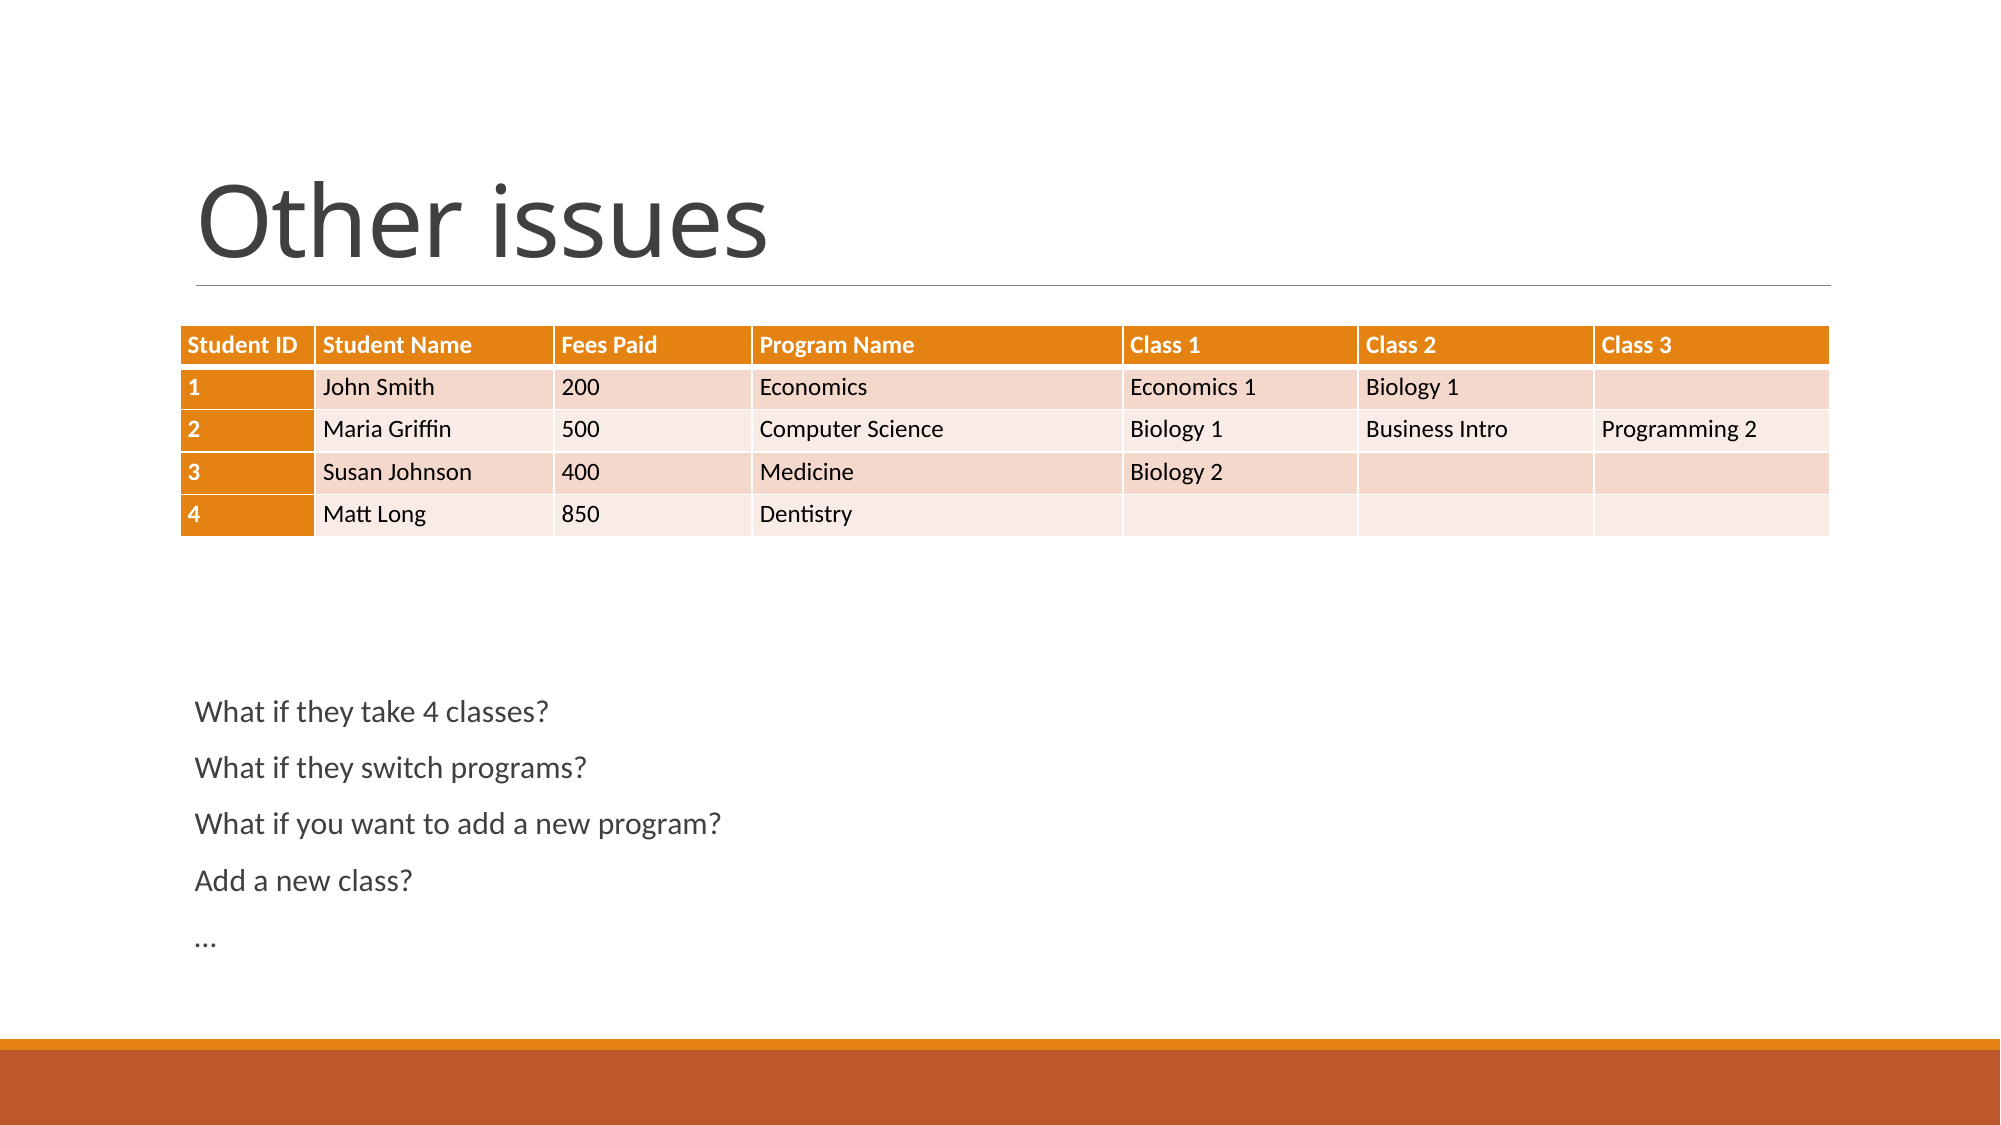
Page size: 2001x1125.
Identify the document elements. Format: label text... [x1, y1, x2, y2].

title Other issues [180, 47, 1830, 285]
table_cell 1 [181, 370, 314, 409]
table_cell Maria Griffin [316, 410, 553, 451]
table_header Student Name [316, 326, 553, 364]
table_cell Matt Long [316, 495, 553, 536]
table_cell Economics 1 [1124, 370, 1357, 409]
table_cell 400 [555, 453, 751, 494]
table_header Class 3 [1595, 326, 1829, 364]
table_cell John Smith [316, 370, 553, 409]
table_header Program Name [753, 326, 1122, 364]
table_header Fees Paid [555, 326, 751, 364]
table_cell Programming 2 [1595, 410, 1829, 451]
table_header Class 2 [1359, 326, 1593, 364]
table_cell [1359, 453, 1593, 494]
table_cell Biology 1 [1124, 410, 1357, 451]
table_header Class 1 [1124, 326, 1357, 364]
table_cell 3 [181, 453, 314, 494]
table_cell 2 [181, 410, 314, 451]
table_cell Business Intro [1359, 410, 1593, 451]
table_cell Medicine [753, 453, 1122, 494]
table_cell Susan Johnson [316, 453, 553, 494]
table_header Student ID [181, 326, 314, 364]
table_cell [1124, 495, 1357, 536]
table_cell [1595, 370, 1829, 409]
table_cell 500 [555, 410, 751, 451]
table_cell Economics [753, 370, 1122, 409]
table_cell 200 [555, 370, 751, 409]
table_cell Biology 1 [1359, 370, 1593, 409]
table_cell [1359, 495, 1593, 536]
table_cell 850 [555, 495, 751, 536]
table_cell Computer Science [753, 410, 1122, 451]
table_cell Biology 2 [1124, 453, 1357, 494]
list What if they take 4 classes? What if they switch programs? What if you want to add a new program? Add a new class? … [180, 687, 1830, 964]
table_cell Dentistry [753, 495, 1122, 536]
table_cell [1595, 495, 1829, 536]
table_cell 4 [181, 495, 314, 536]
table_cell [1595, 453, 1829, 494]
